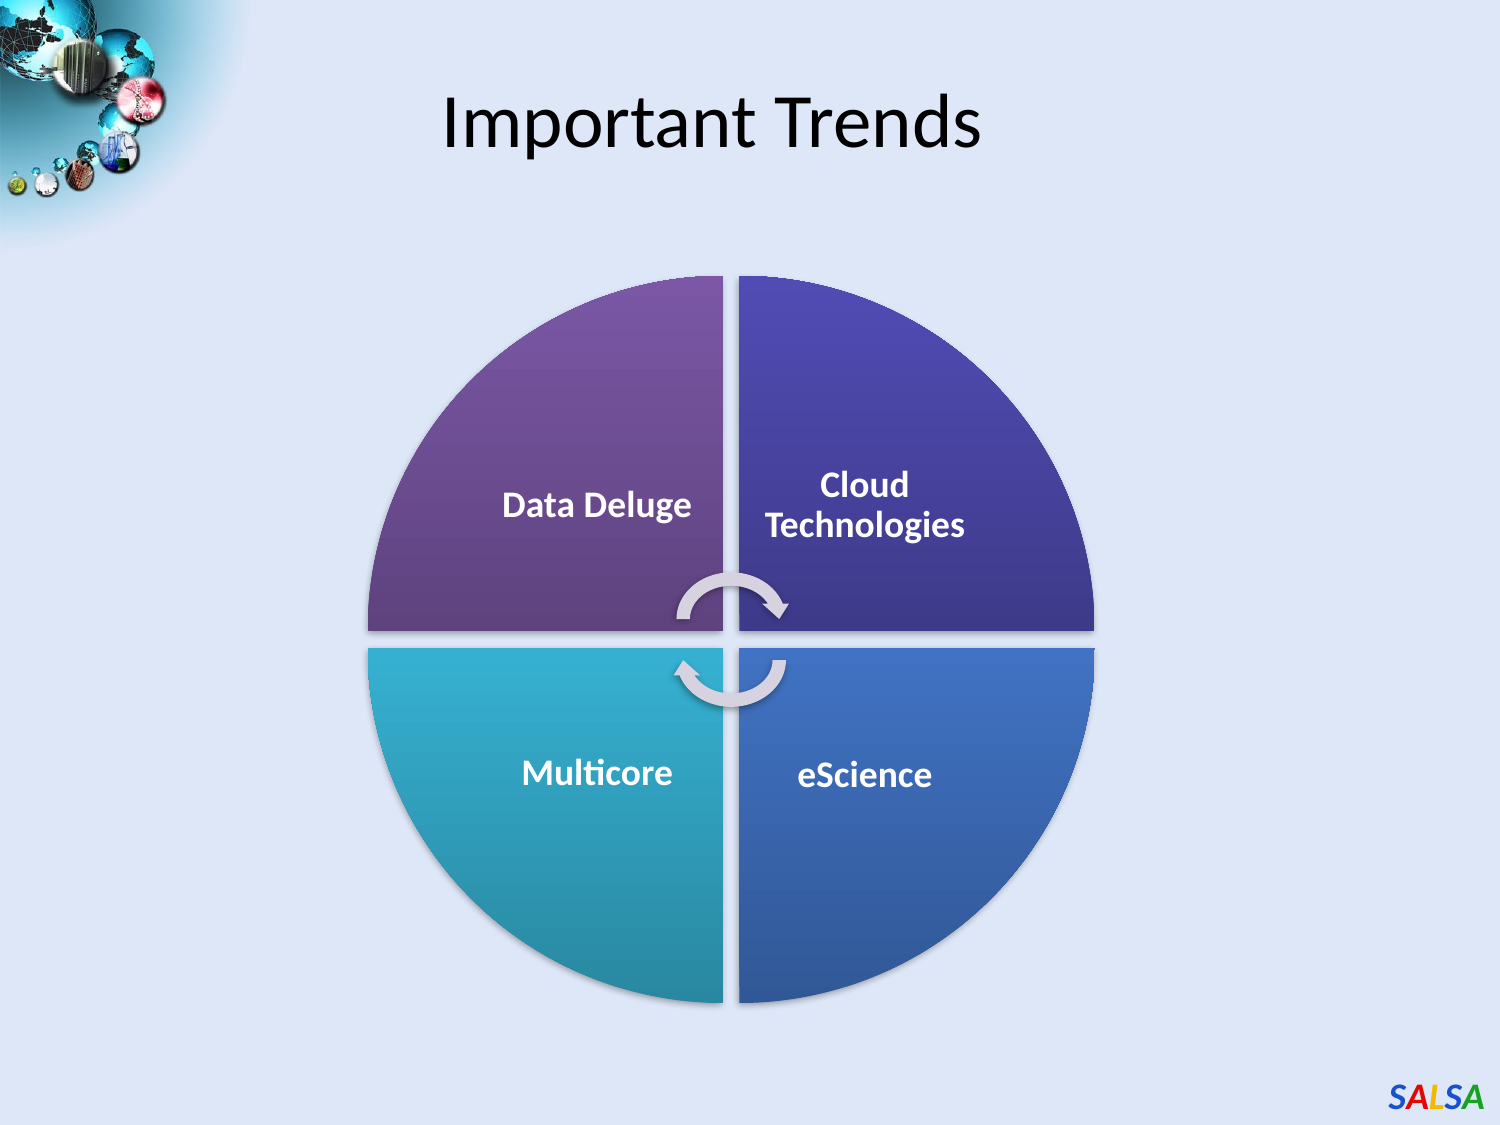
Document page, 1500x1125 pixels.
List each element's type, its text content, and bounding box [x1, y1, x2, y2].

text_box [367, 275, 1096, 1004]
picture [0, 0, 263, 253]
title Important Trends [262, 62, 1163, 170]
